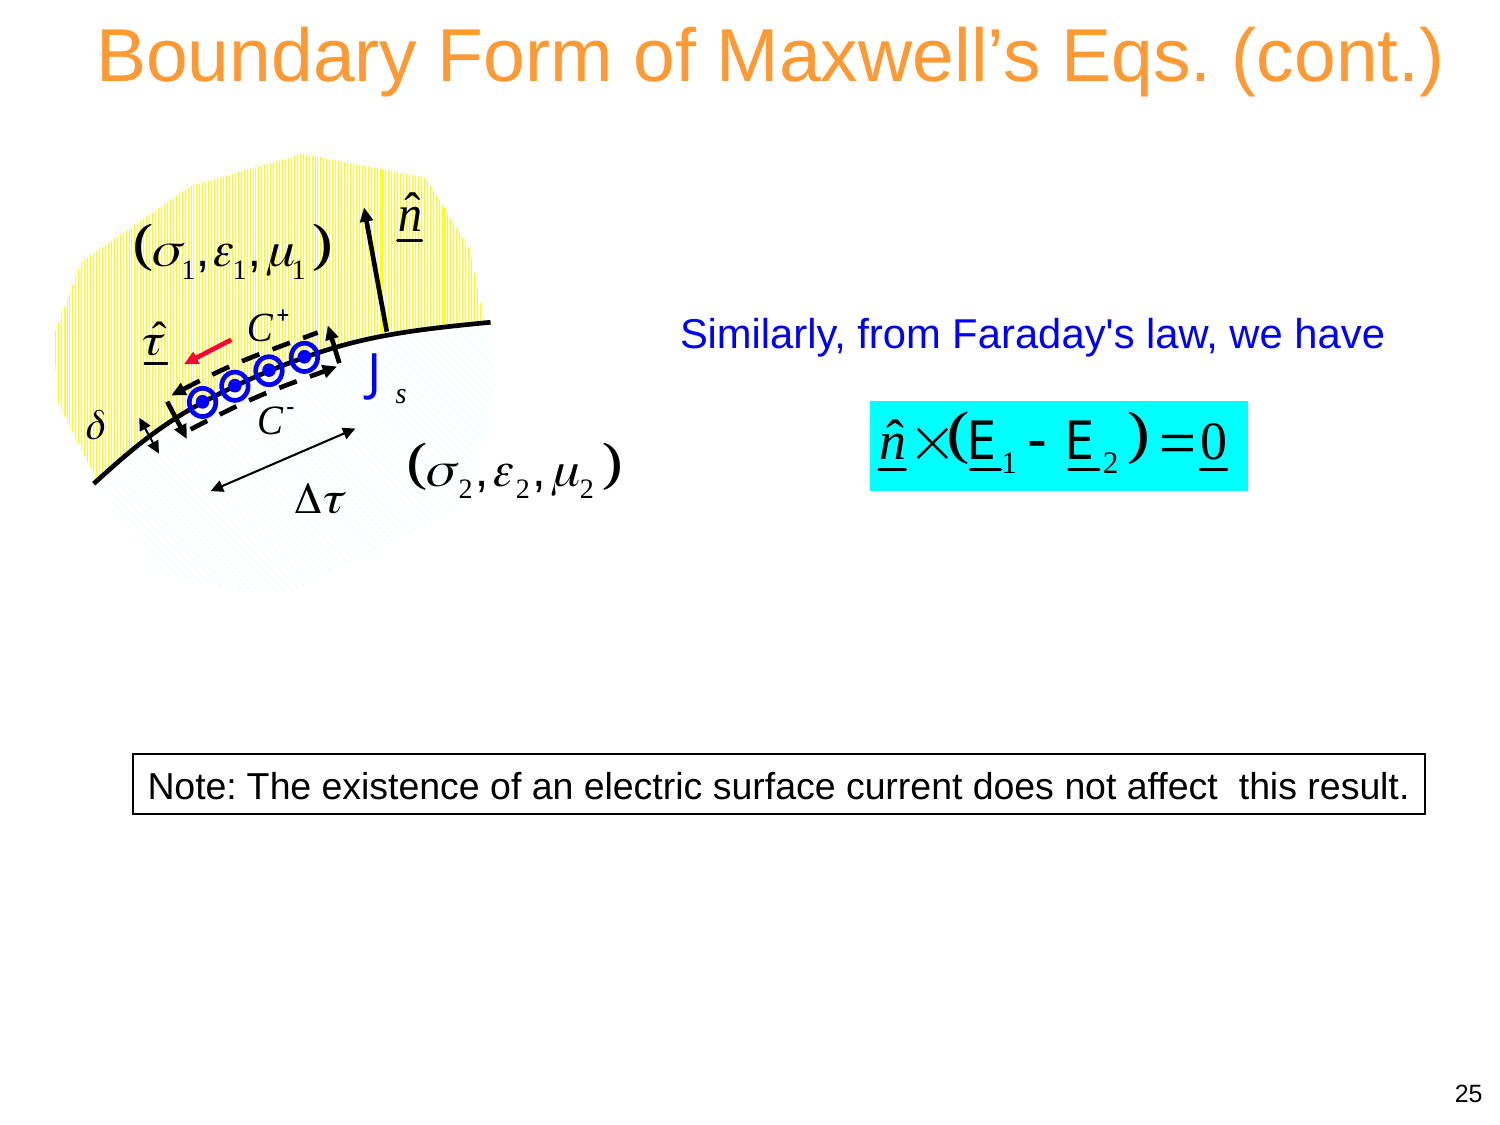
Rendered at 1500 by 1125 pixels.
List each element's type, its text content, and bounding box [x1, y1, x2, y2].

text_box Similarly, from Faraday's law, we have [665, 299, 1463, 365]
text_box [869, 400, 1249, 492]
text_box Note: The existence of an electric surface current does not affect this result. [132, 754, 1425, 814]
text_box Boundary Form of Maxwell’s Eqs. (cont.) [41, 0, 1500, 104]
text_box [51, 152, 626, 594]
slide_number 25 [1147, 1062, 1498, 1123]
